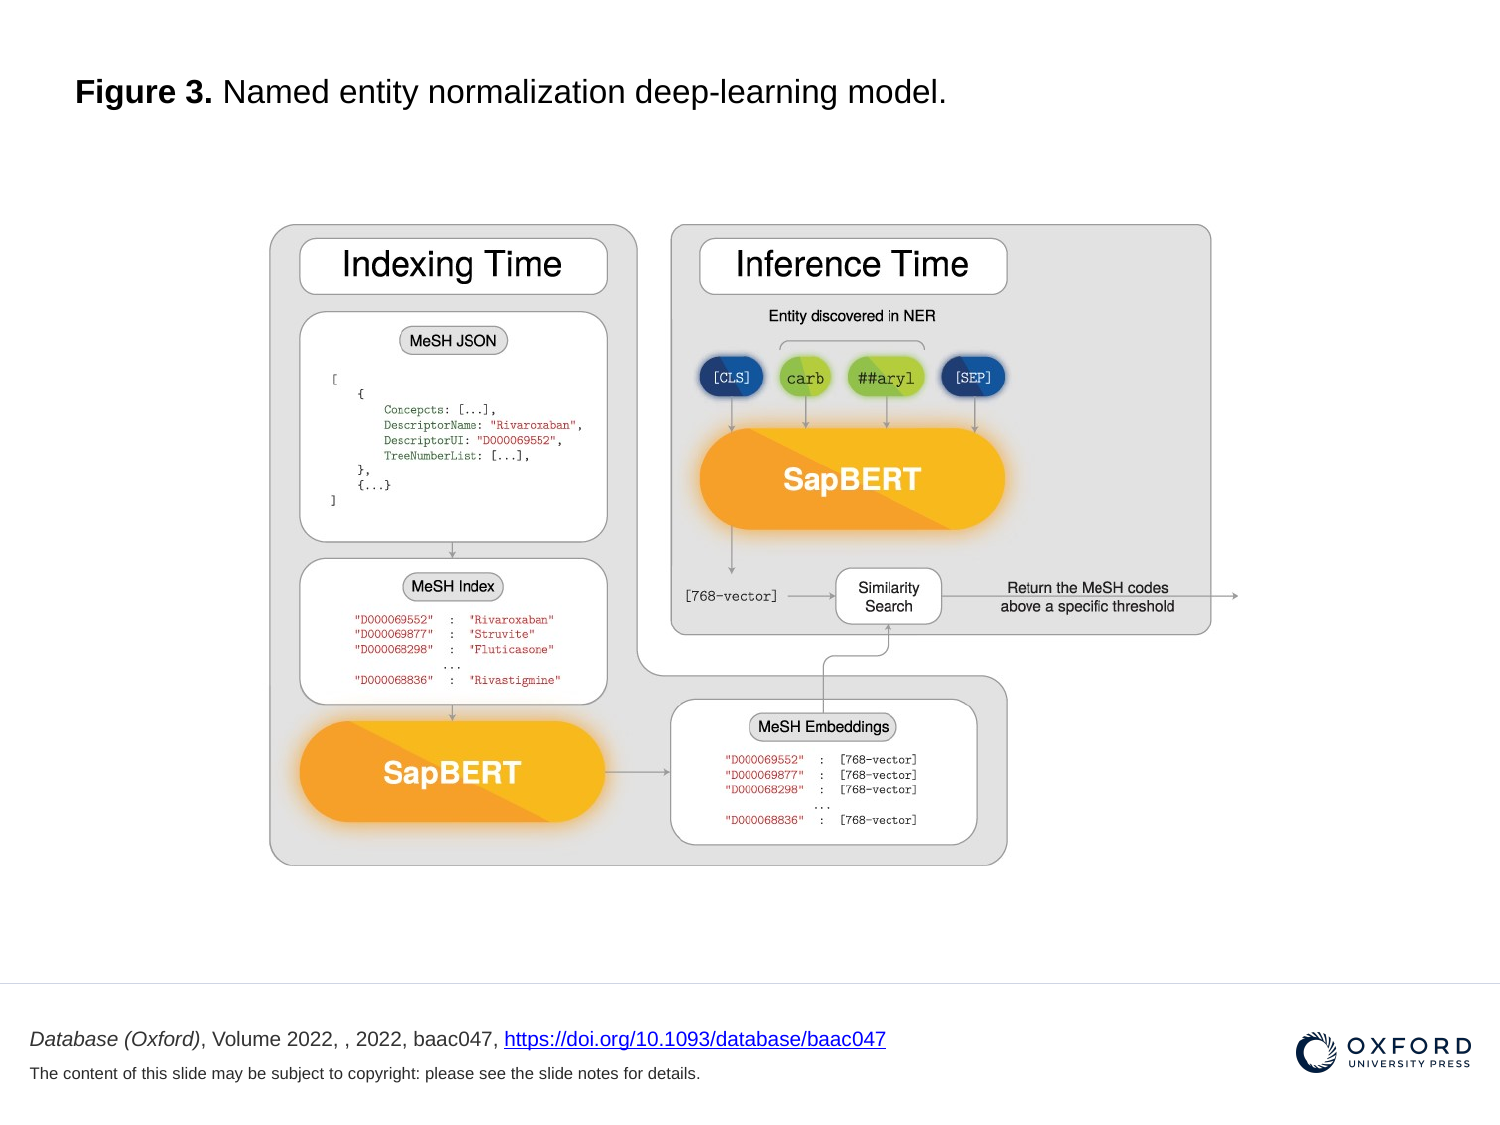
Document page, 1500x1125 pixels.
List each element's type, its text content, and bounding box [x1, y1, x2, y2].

picture [1296, 1032, 1471, 1073]
footer Database (Oxford), Volume 2022, , 2022, baac047, https://doi.org/10.1093/database/baac047 The content of this slide may be subject to copyright: please see the slide notes for details. [0, 983, 1260, 1125]
title Figure 3. Named entity normalization deep-learning model. [75, 69, 1078, 171]
picture [262, 224, 1238, 866]
